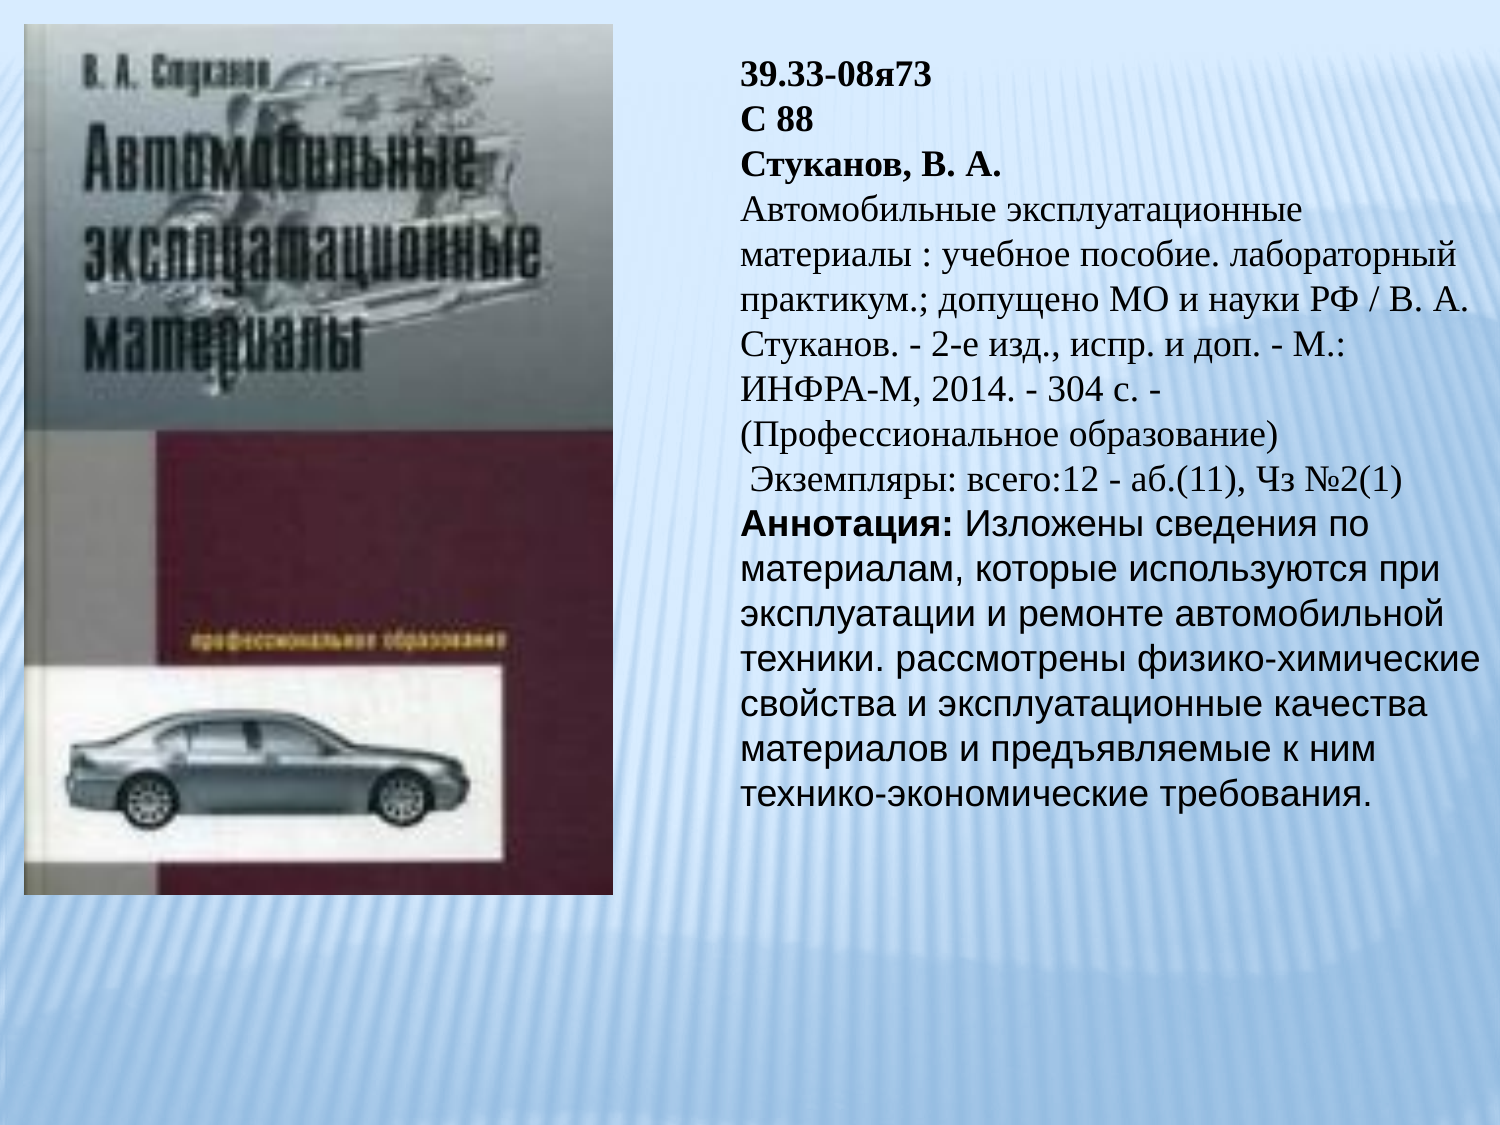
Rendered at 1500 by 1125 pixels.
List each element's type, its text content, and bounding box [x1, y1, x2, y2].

text_box 39.33-08я73 С 88 Стуканов, В. А. Автомобильные эксплуатационные материалы : учебное пособие. лабораторный практикум.; допущено МО и науки РФ / В. А. Стуканов. - 2-е изд., испр. и доп. - М.: ИНФРА-М, 2014. - 304 с. - (Профессиональное образование) Экземпляры: всего:12 - аб.(11), Чз №2(1) Аннотация: Изложены сведения по материалам, которые используются при эксплуатации и ремонте автомобильной техники. рассмотрены физико-химические свойства и эксплуатационные качества материалов и предъявляемые к ним технико-экономические требования. [725, 41, 1500, 822]
picture [24, 24, 613, 895]
